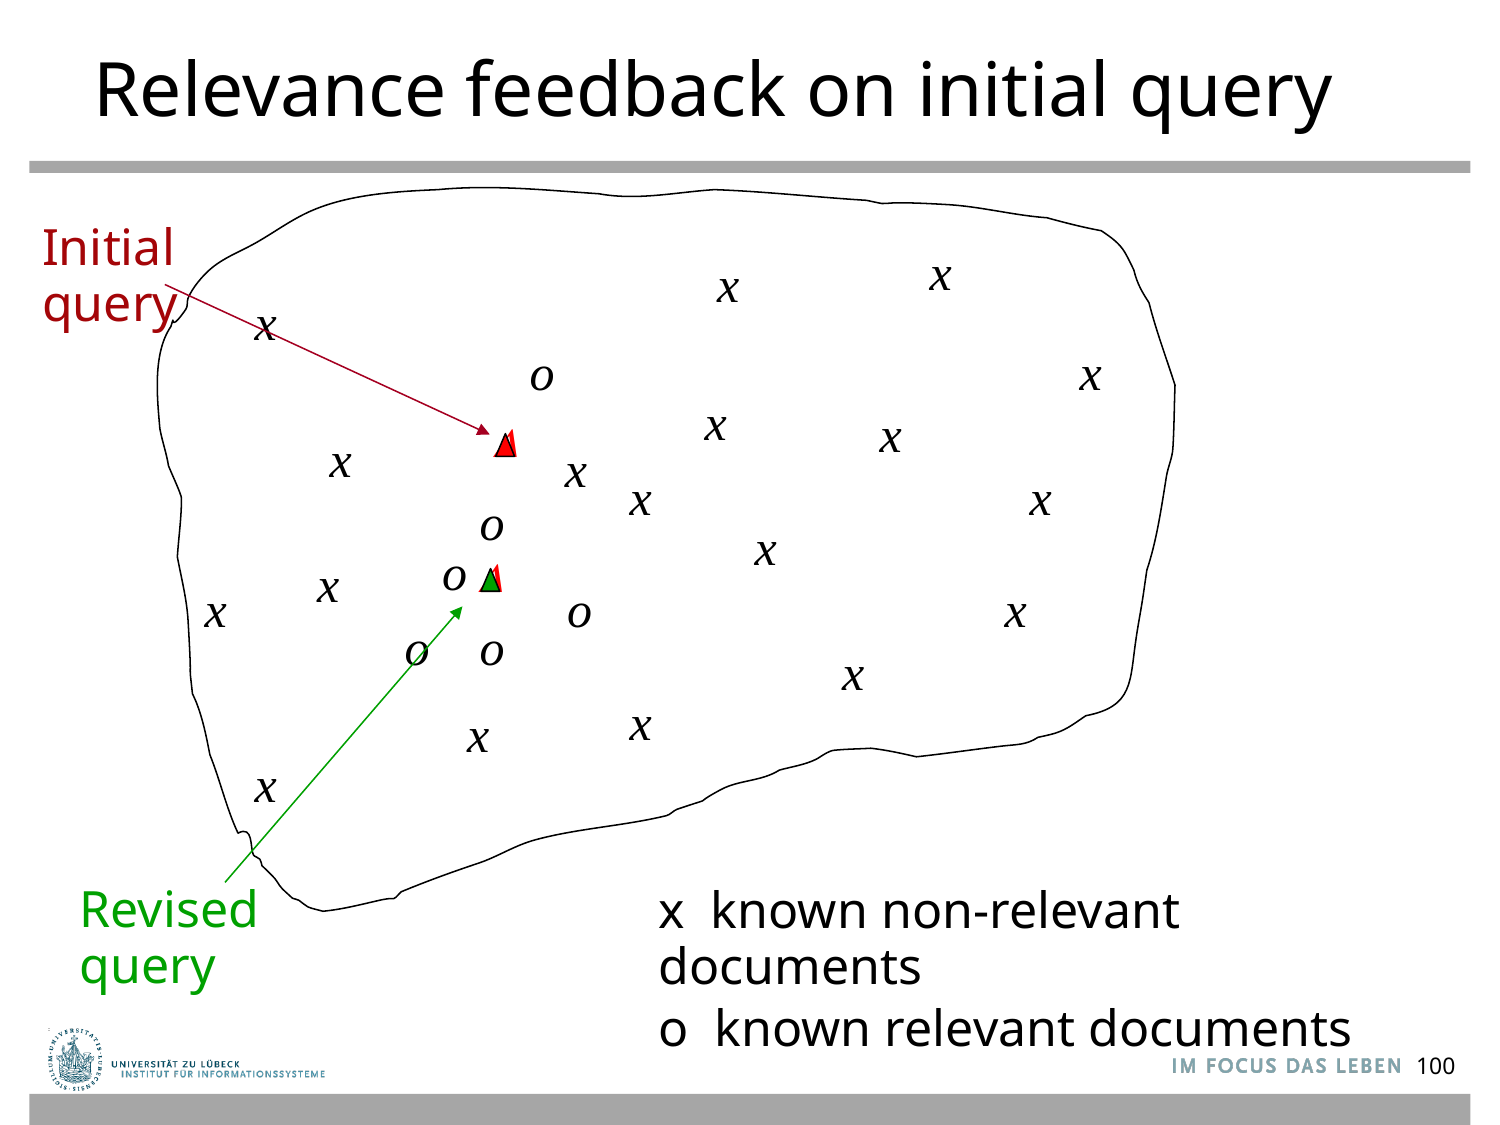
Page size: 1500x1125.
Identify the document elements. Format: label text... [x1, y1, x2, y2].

text_box x [989, 572, 1040, 647]
text_box x [239, 284, 290, 341]
text_box x known non-relevant documents o known relevant documents [643, 872, 1440, 1065]
text_box o [464, 484, 565, 560]
text_box x [689, 384, 740, 460]
text_box x [1014, 459, 1065, 535]
text_box x [614, 684, 665, 760]
text_box 100 [1305, 1044, 1471, 1077]
text_box x [239, 746, 290, 822]
text_box x [239, 320, 290, 360]
text_box x [314, 422, 365, 497]
text_box [290, 610, 462, 808]
text_box x [864, 397, 915, 472]
text_box o [552, 572, 653, 647]
text_box x [702, 247, 753, 322]
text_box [462, 544, 538, 602]
text_box Revised query [64, 872, 353, 1003]
text_box o [389, 609, 453, 685]
text_box o [464, 609, 565, 685]
text_box x [189, 572, 240, 647]
text_box x [452, 697, 503, 772]
text_box [215, 207, 1176, 907]
text_box o [514, 334, 615, 410]
text_box x [739, 509, 790, 585]
picture [1173, 1065, 1305, 1073]
text_box x [302, 547, 353, 622]
text_box o [396, 610, 464, 685]
text_box [157, 309, 549, 850]
text_box Initial query [27, 209, 215, 340]
text_box x [827, 634, 878, 710]
text_box x [1064, 334, 1115, 410]
text_box Relevance feedback on initial query [41, 0, 1405, 207]
text_box x [914, 234, 965, 310]
text_box o [427, 534, 465, 610]
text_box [477, 409, 553, 467]
text_box x [614, 459, 665, 535]
text_box x [549, 431, 600, 507]
